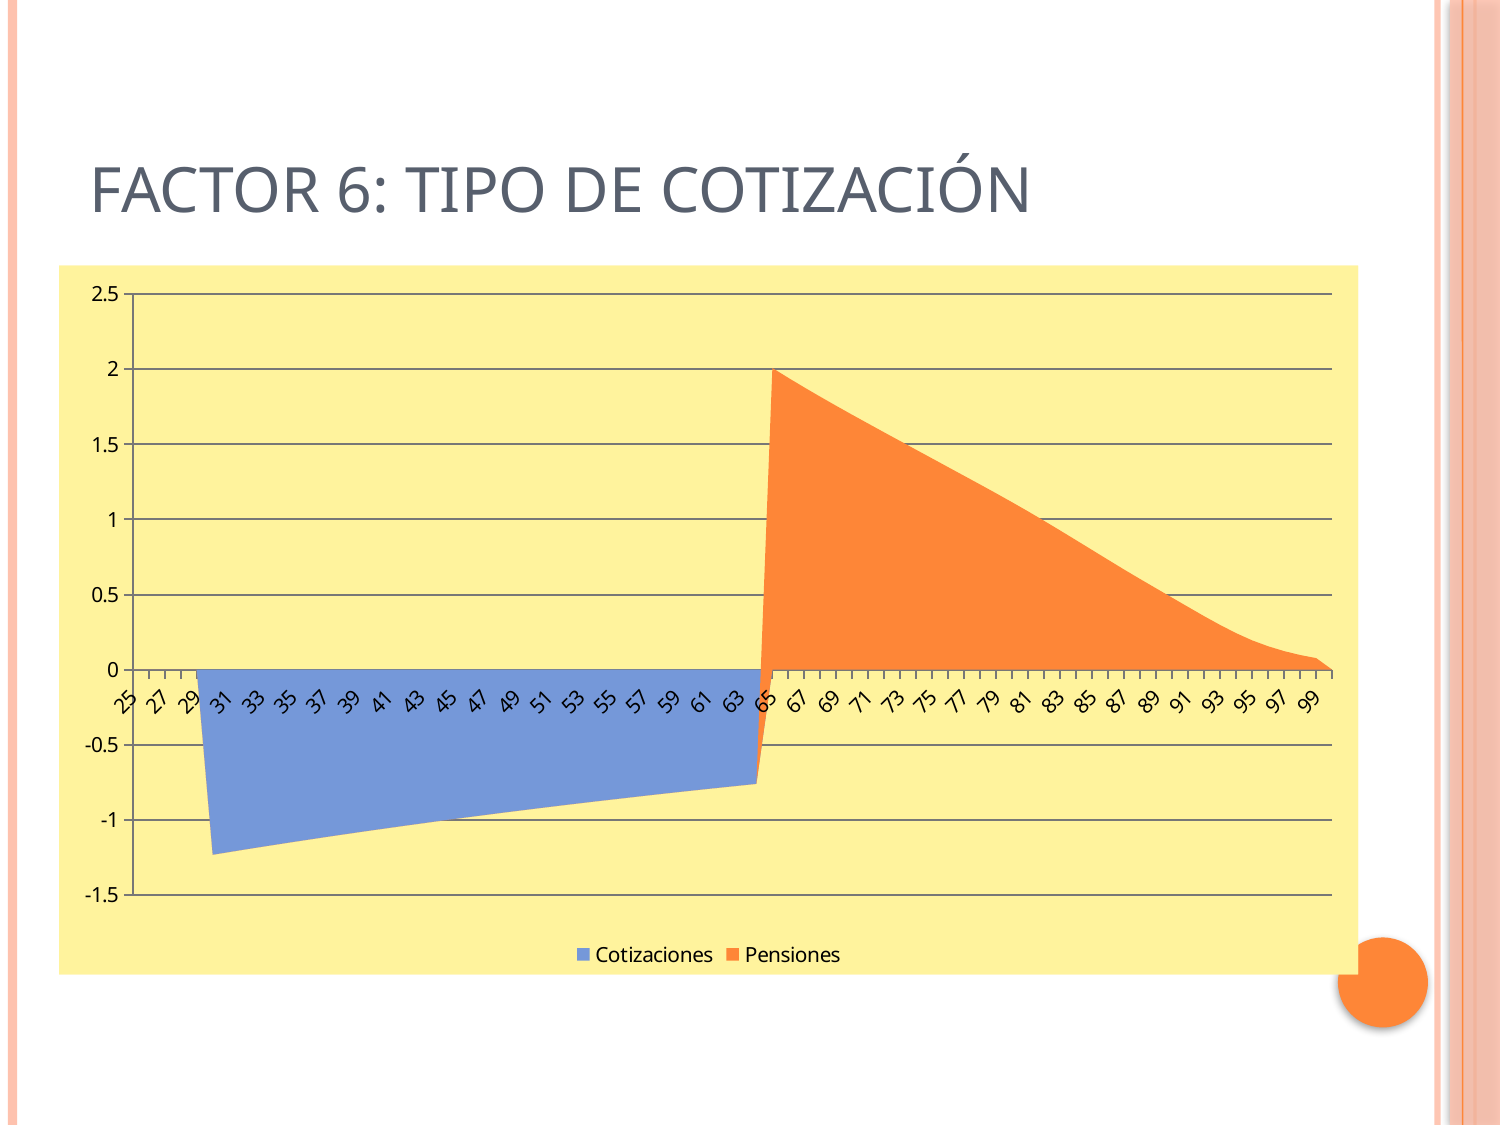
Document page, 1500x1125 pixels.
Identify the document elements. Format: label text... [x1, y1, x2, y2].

chart [58, 265, 1359, 975]
title FACTOR 6: tipo de cotización [75, 45, 1300, 233]
